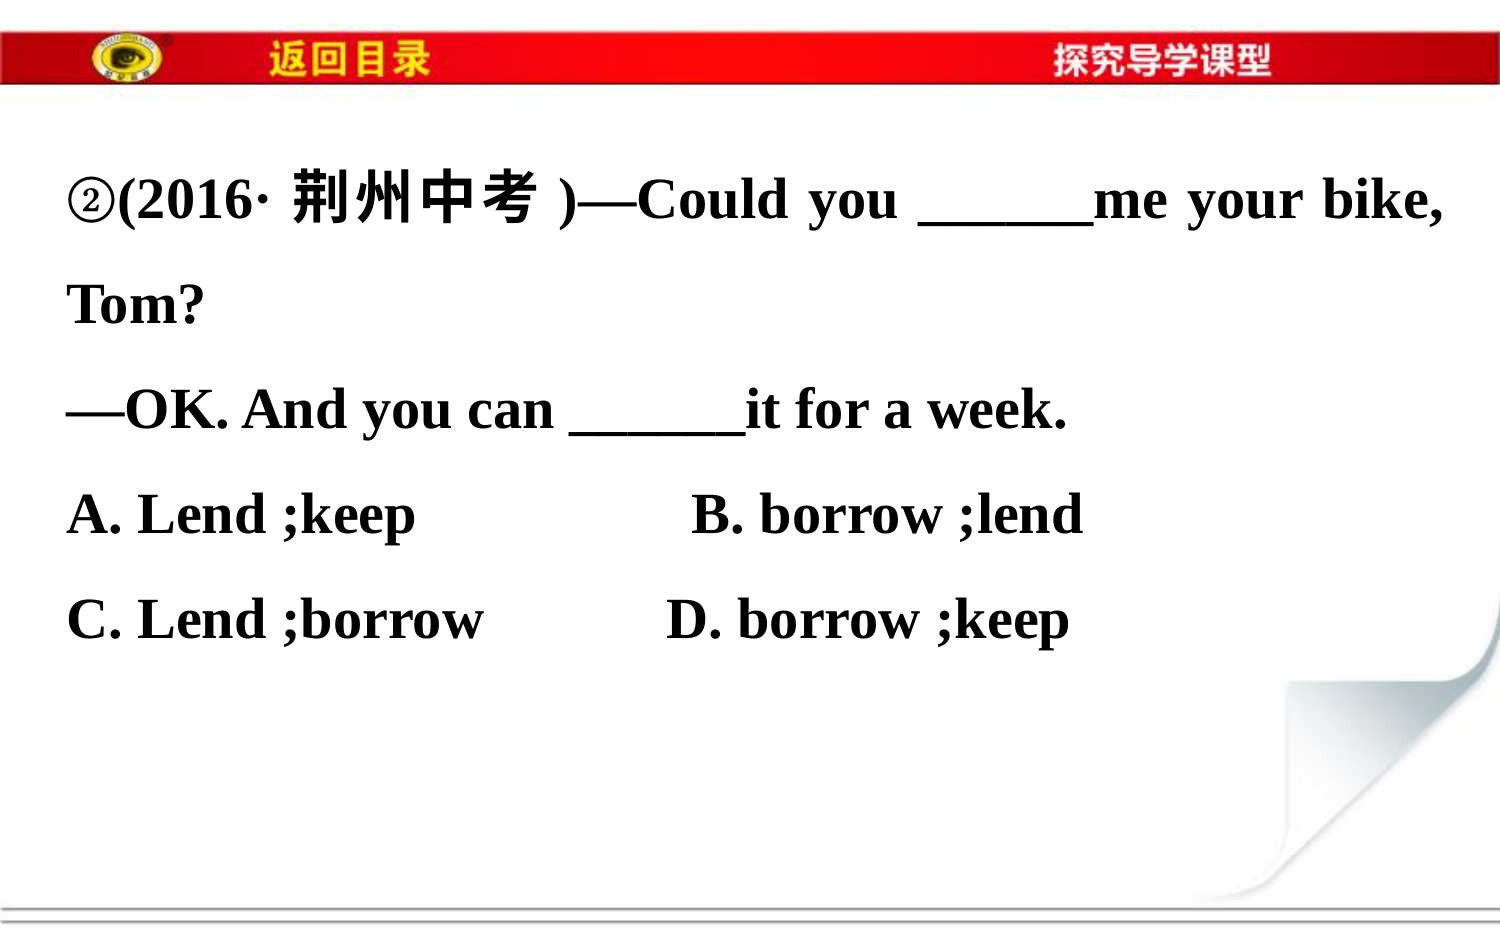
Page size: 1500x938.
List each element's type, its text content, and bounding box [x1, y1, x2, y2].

picture [0, 0, 1500, 938]
text_box ②(2016·荆州中考)—Could you ______me your bike, Tom? —OK. And you can ______it for a week. A. Lend ;keep B. borrow ;lend C. Lend ;borrow D. borrow ;keep [51, 117, 1460, 658]
